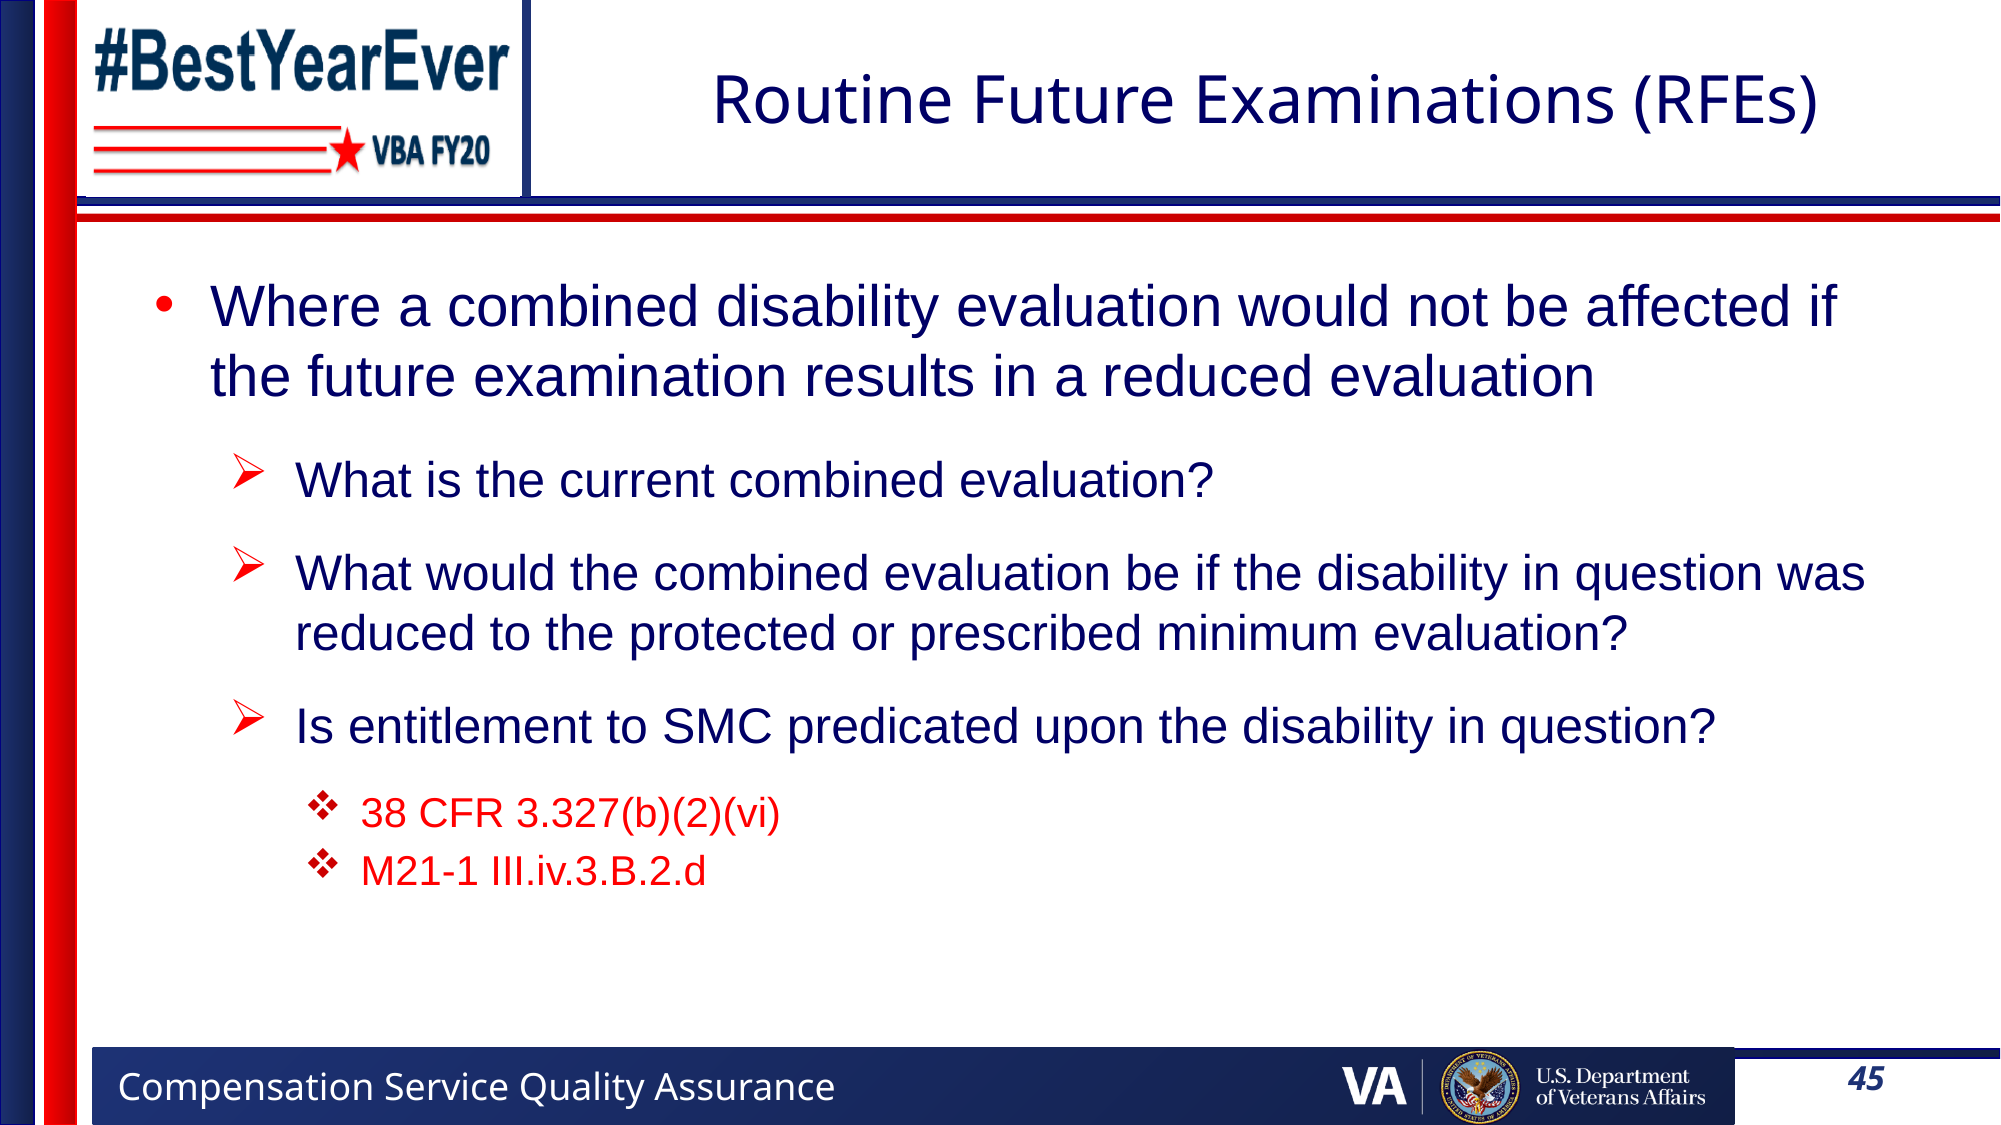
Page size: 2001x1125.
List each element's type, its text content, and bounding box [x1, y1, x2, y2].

picture [86, 8, 520, 197]
picture [1342, 1049, 1705, 1125]
title Routine Future Examinations (RFEs) [531, 0, 2000, 194]
slide_number 45 [1733, 1042, 2000, 1118]
list Where a combined disability evaluation would not be affected if the future examination results in a reduced evaluation What is the current combined evaluation? What would the combined evaluation be if the disability in question was reduced to the protected or prescribed minimum evaluation? Is entitlement to SMC predicated upon the disability in question? 38 CFR 3.327(b)(2)(vi) M21-1 III.iv.3.B.2.d [138, 260, 1935, 1031]
